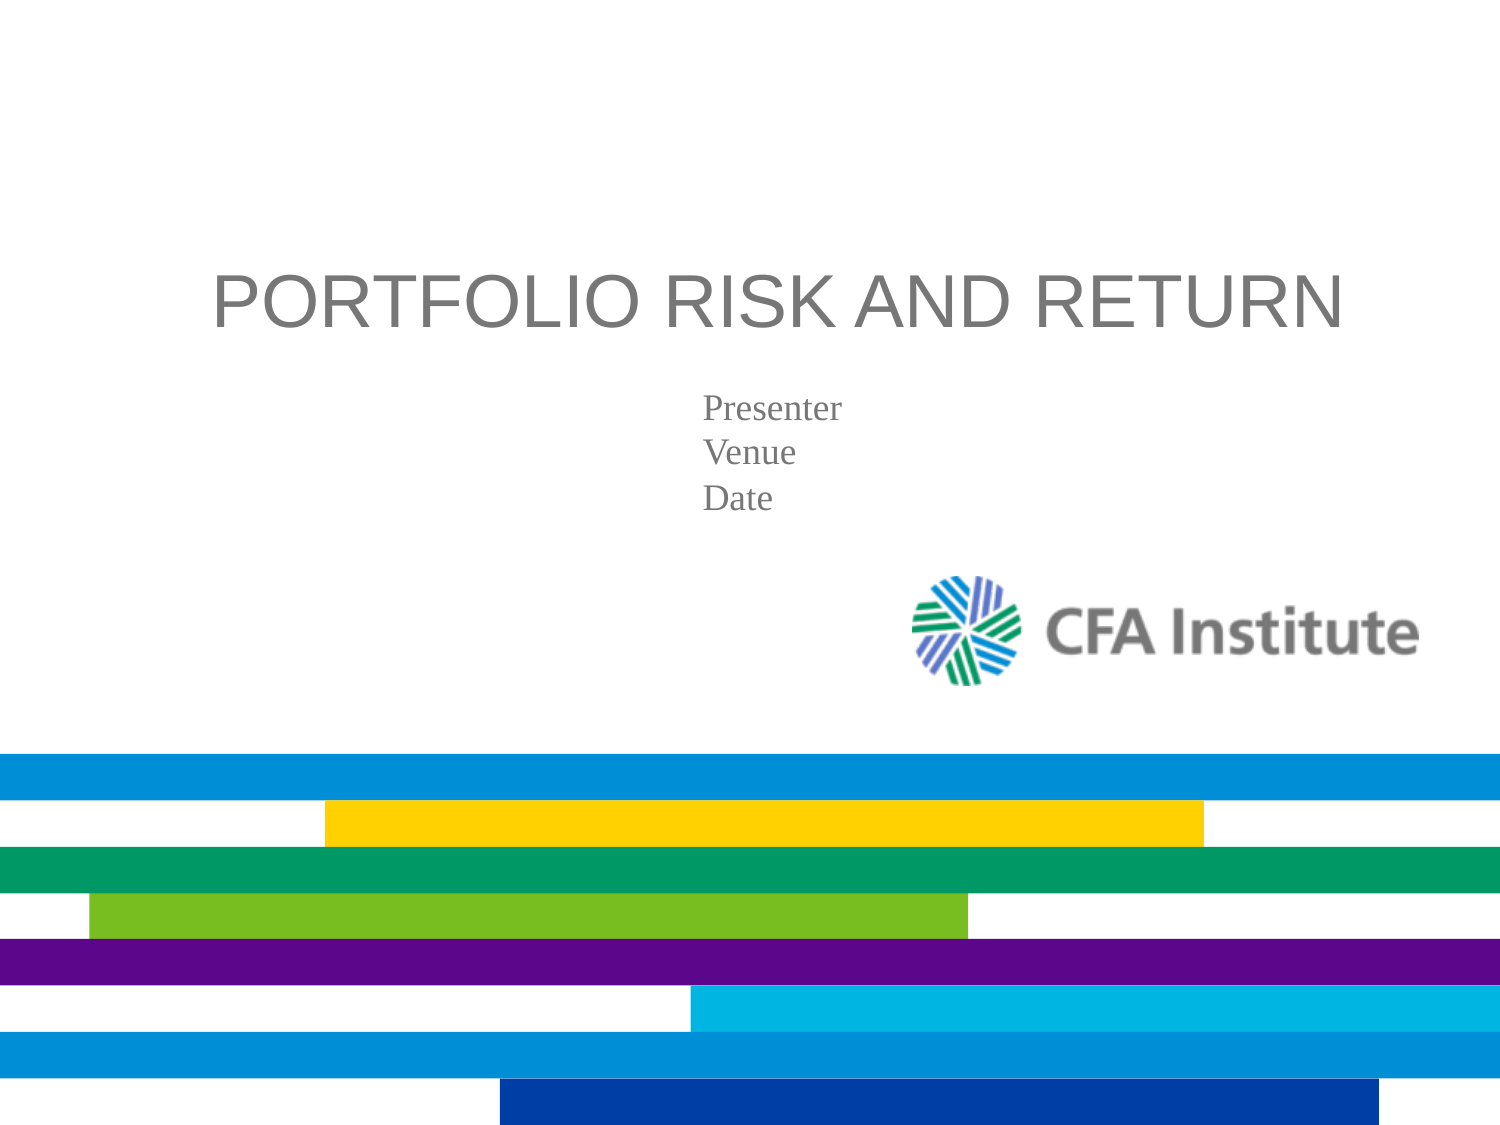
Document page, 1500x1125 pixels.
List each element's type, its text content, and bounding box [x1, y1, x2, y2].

subtitle Presenter Venue Date [687, 375, 1438, 588]
picture [912, 588, 1419, 686]
title Portfolio Risk and Return [99, 70, 1438, 350]
